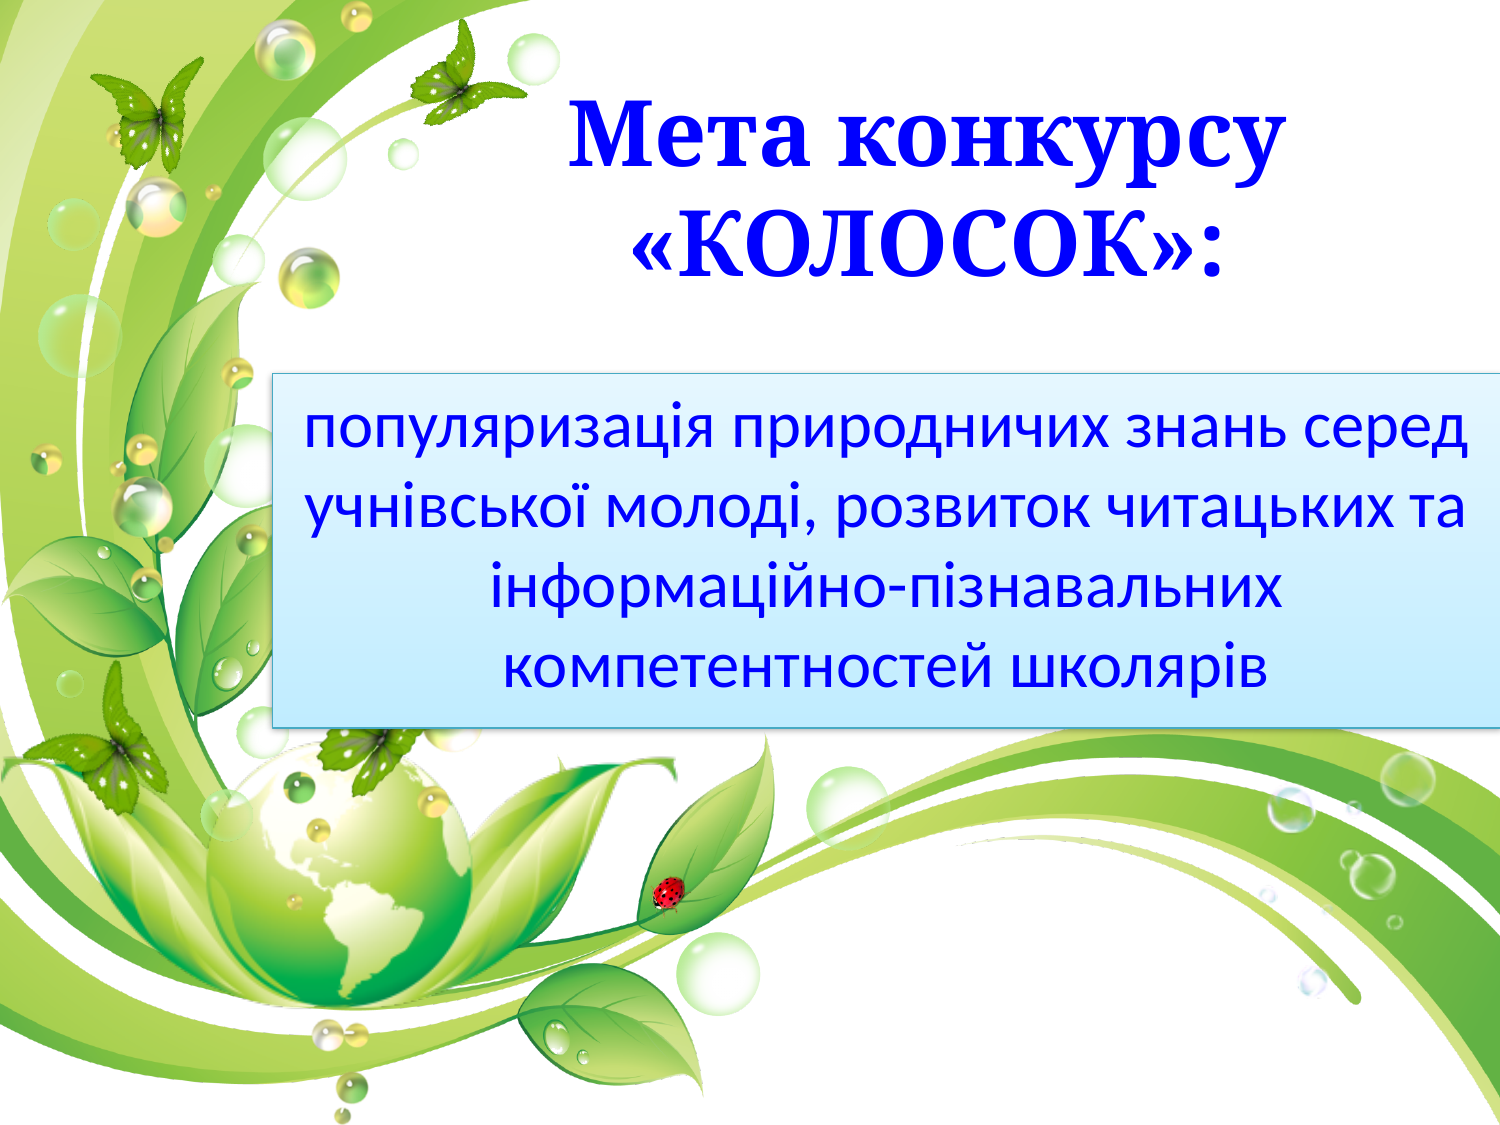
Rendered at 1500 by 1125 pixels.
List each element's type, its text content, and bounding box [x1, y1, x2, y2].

subtitle популяризація природничих знань серед учнівської молоді, розвиток читацьких та інформаційно-пізнавальних компетентностей школярів [272, 373, 1500, 729]
title Мета конкурсу «КОЛОСОК»: [354, 42, 1500, 327]
picture [0, 0, 1500, 1125]
